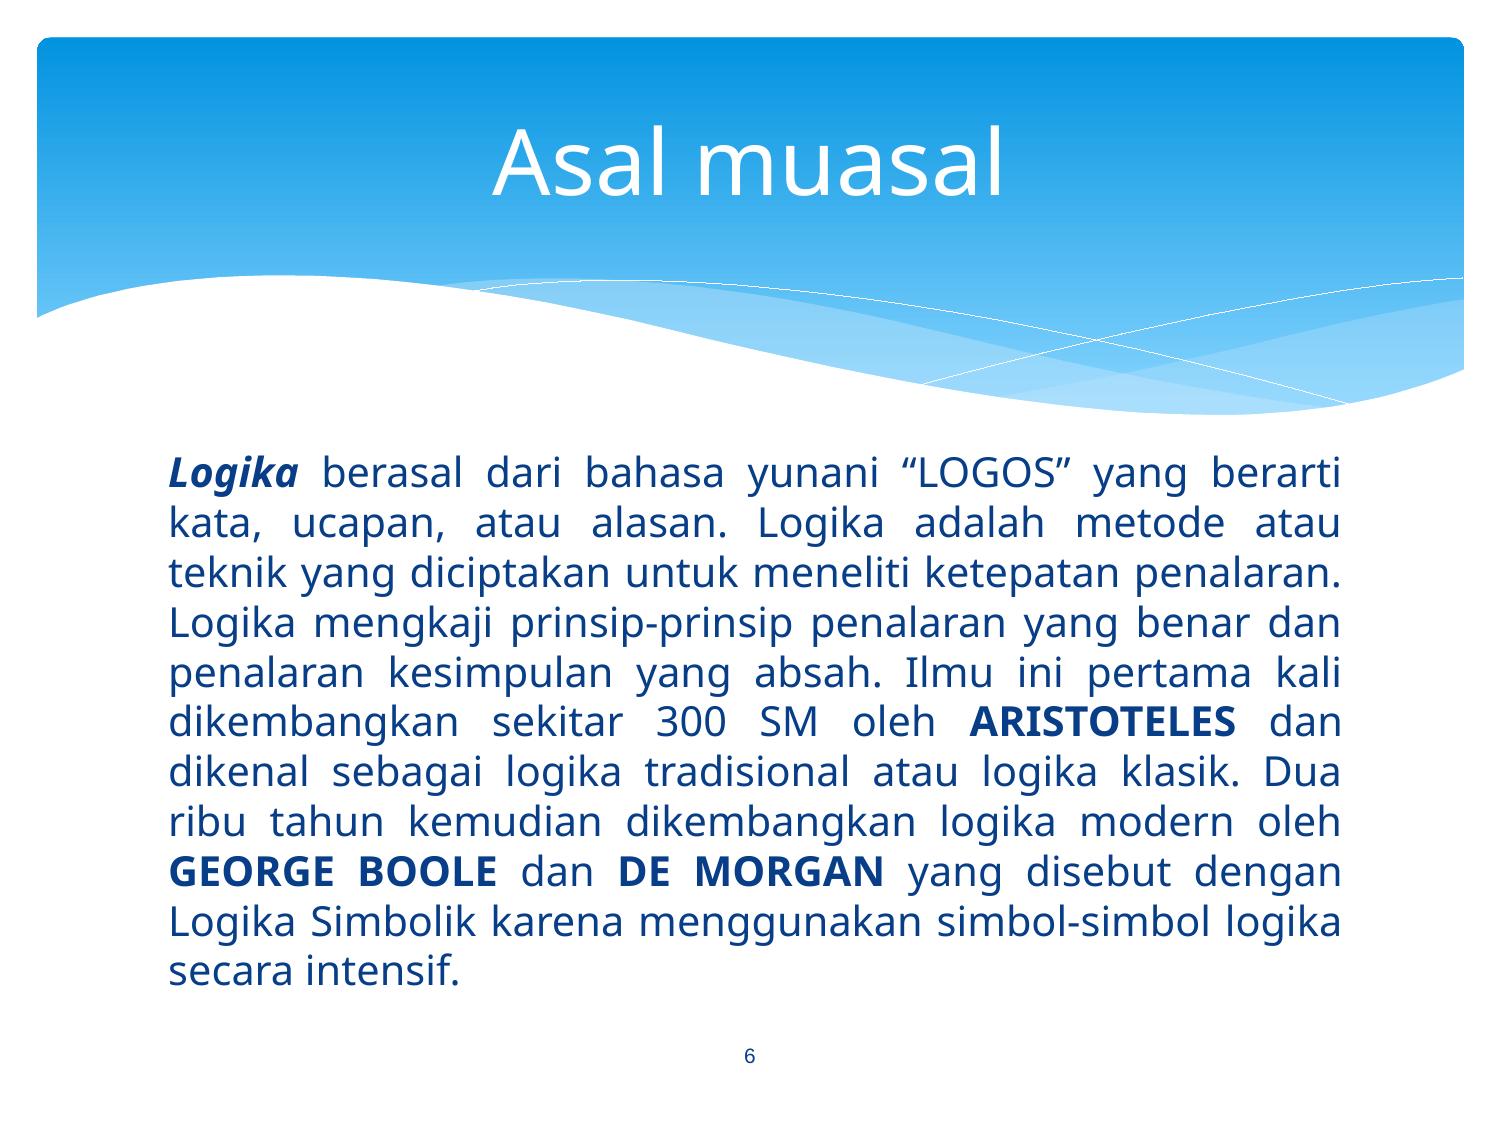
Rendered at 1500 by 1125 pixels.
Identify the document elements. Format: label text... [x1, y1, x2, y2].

list Logika berasal dari bahasa yunani “LOGOS” yang berarti kata, ucapan, atau alasan. Logika adalah metode atau teknik yang diciptakan untuk meneliti ketepatan penalaran. Logika mengkaji prinsip-prinsip penalaran yang benar dan penalaran kesimpulan yang absah. Ilmu ini pertama kali dikembangkan sekitar 300 SM oleh ARISTOTELES dan dikenal sebagai logika tradisional atau logika klasik. Dua ribu tahun kemudian dikembangkan logika modern oleh GEORGE BOOLE dan DE MORGAN yang disebut dengan Logika Simbolik karena menggunakan simbol-simbol logika secara intensif. [143, 438, 1359, 1005]
title Asal muasal [75, 55, 1425, 261]
slide_number 6 [654, 1025, 846, 1086]
